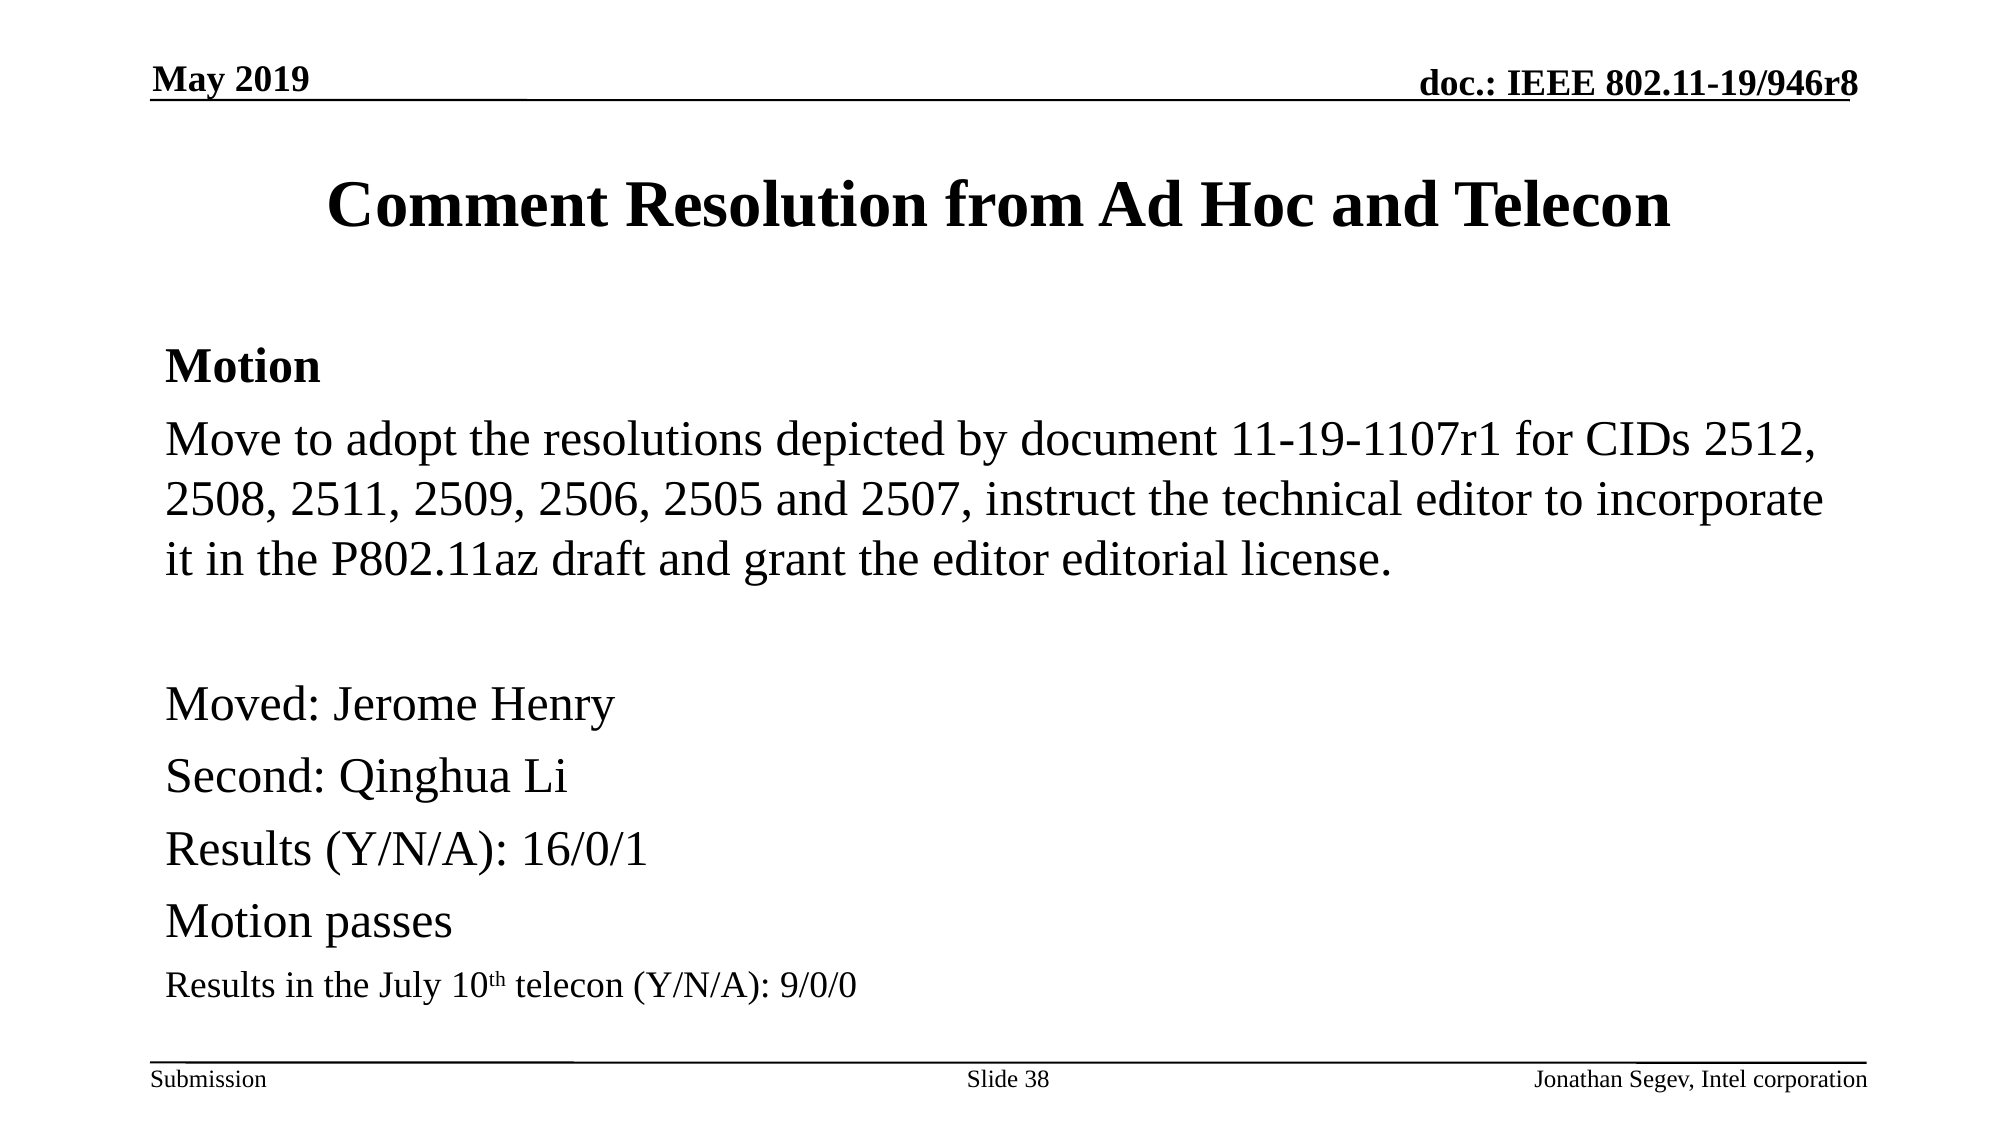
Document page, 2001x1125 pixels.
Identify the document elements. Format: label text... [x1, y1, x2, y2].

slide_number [152, 54, 563, 100]
slide_number Slide 38 [950, 1061, 1067, 1123]
list Motion Move to adopt the resolutions depicted by document 11-19-1107r1 for CIDs 2512, 2508, 2511, 2509, 2506, 2505 and 2507, instruct the technical editor to incorporate it in the P802.11az draft and grant the editor editorial license. Moved: Jerome Henry Second: Qinghua Li Results (Y/N/A): 16/0/1 Motion passes Results in the July 10th telecon (Y/N/A): 9/0/0 [149, 324, 1850, 1000]
title Comment Resolution from Ad Hoc and Telecon [149, 112, 1850, 288]
footer Jonathan Segev, Intel corporation [1171, 1061, 1869, 1093]
